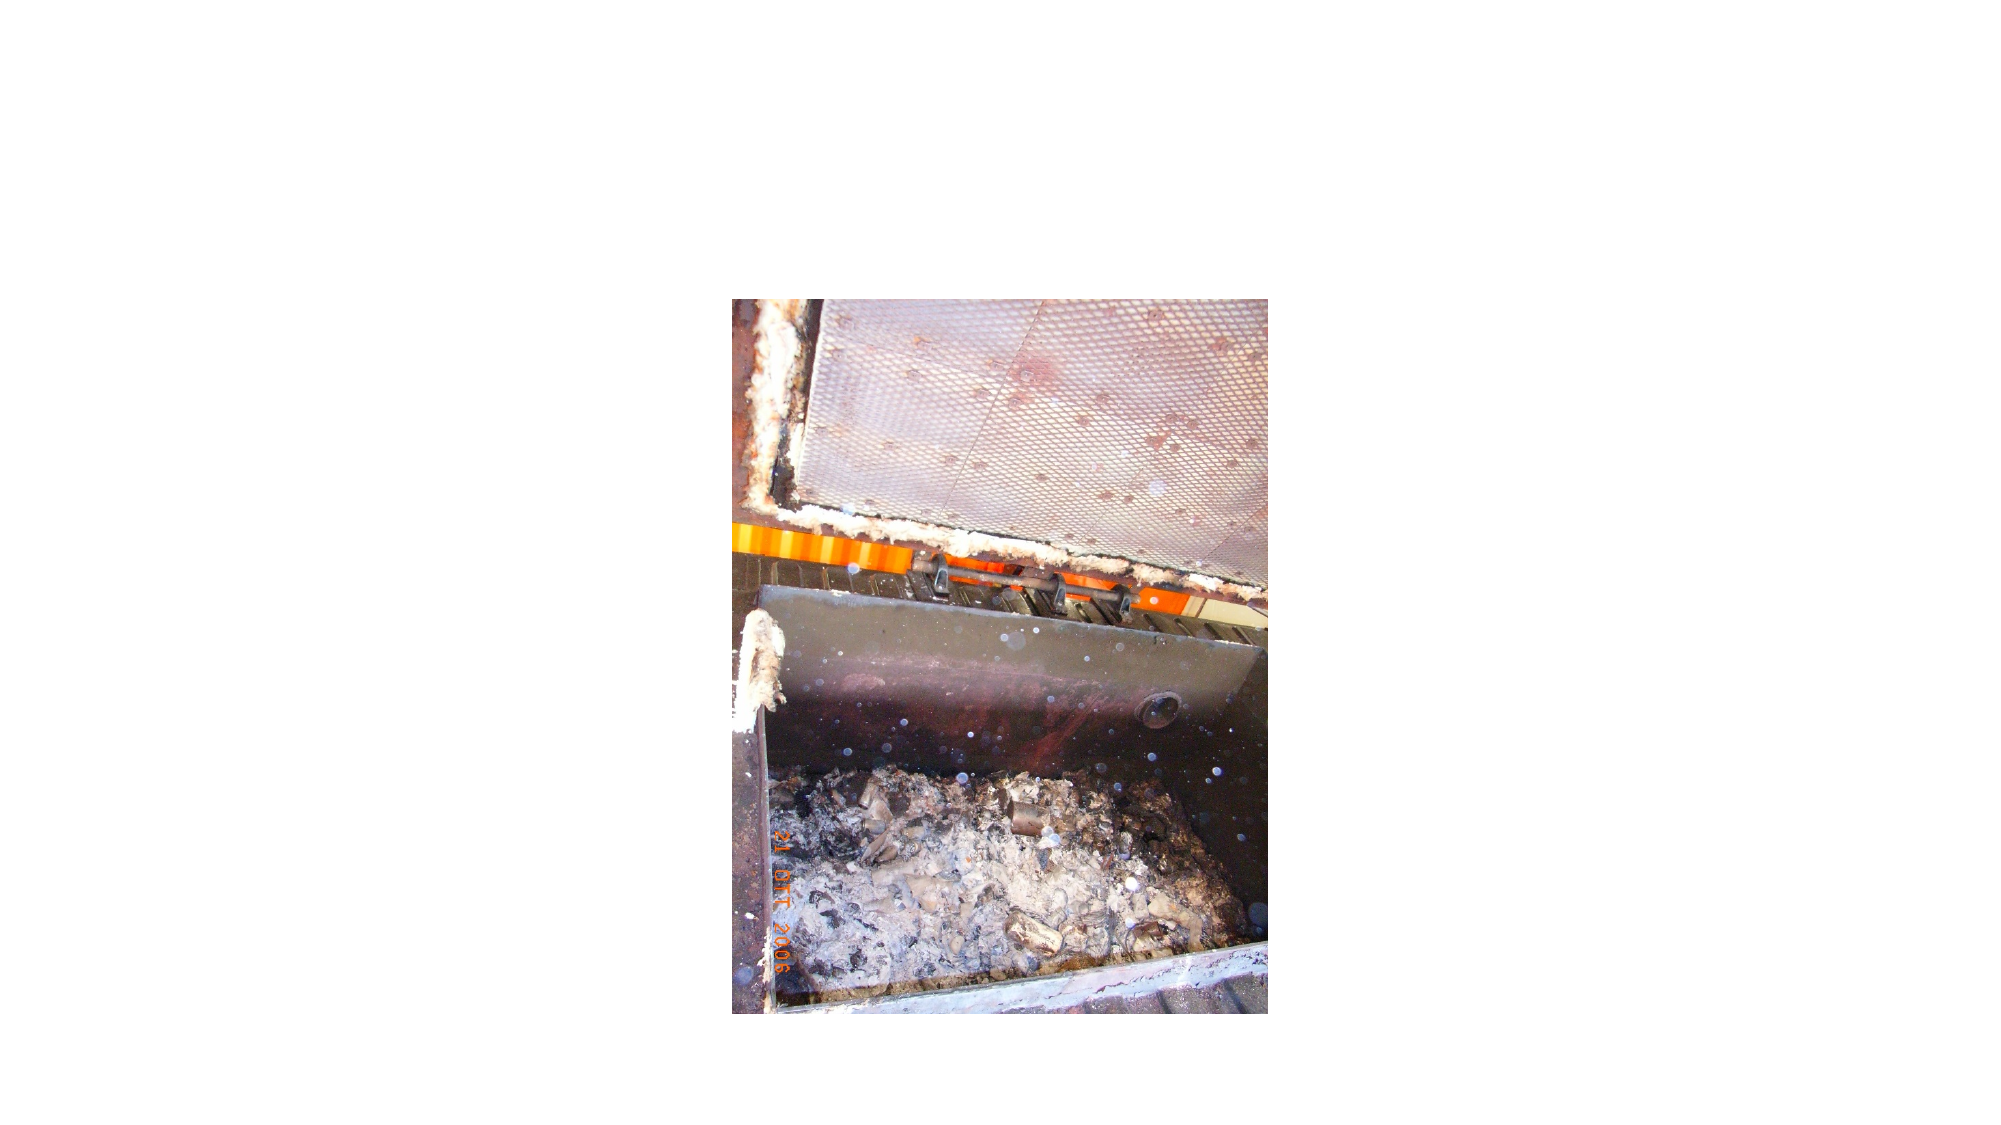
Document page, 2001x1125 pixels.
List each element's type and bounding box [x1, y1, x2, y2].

list [732, 299, 1268, 1014]
